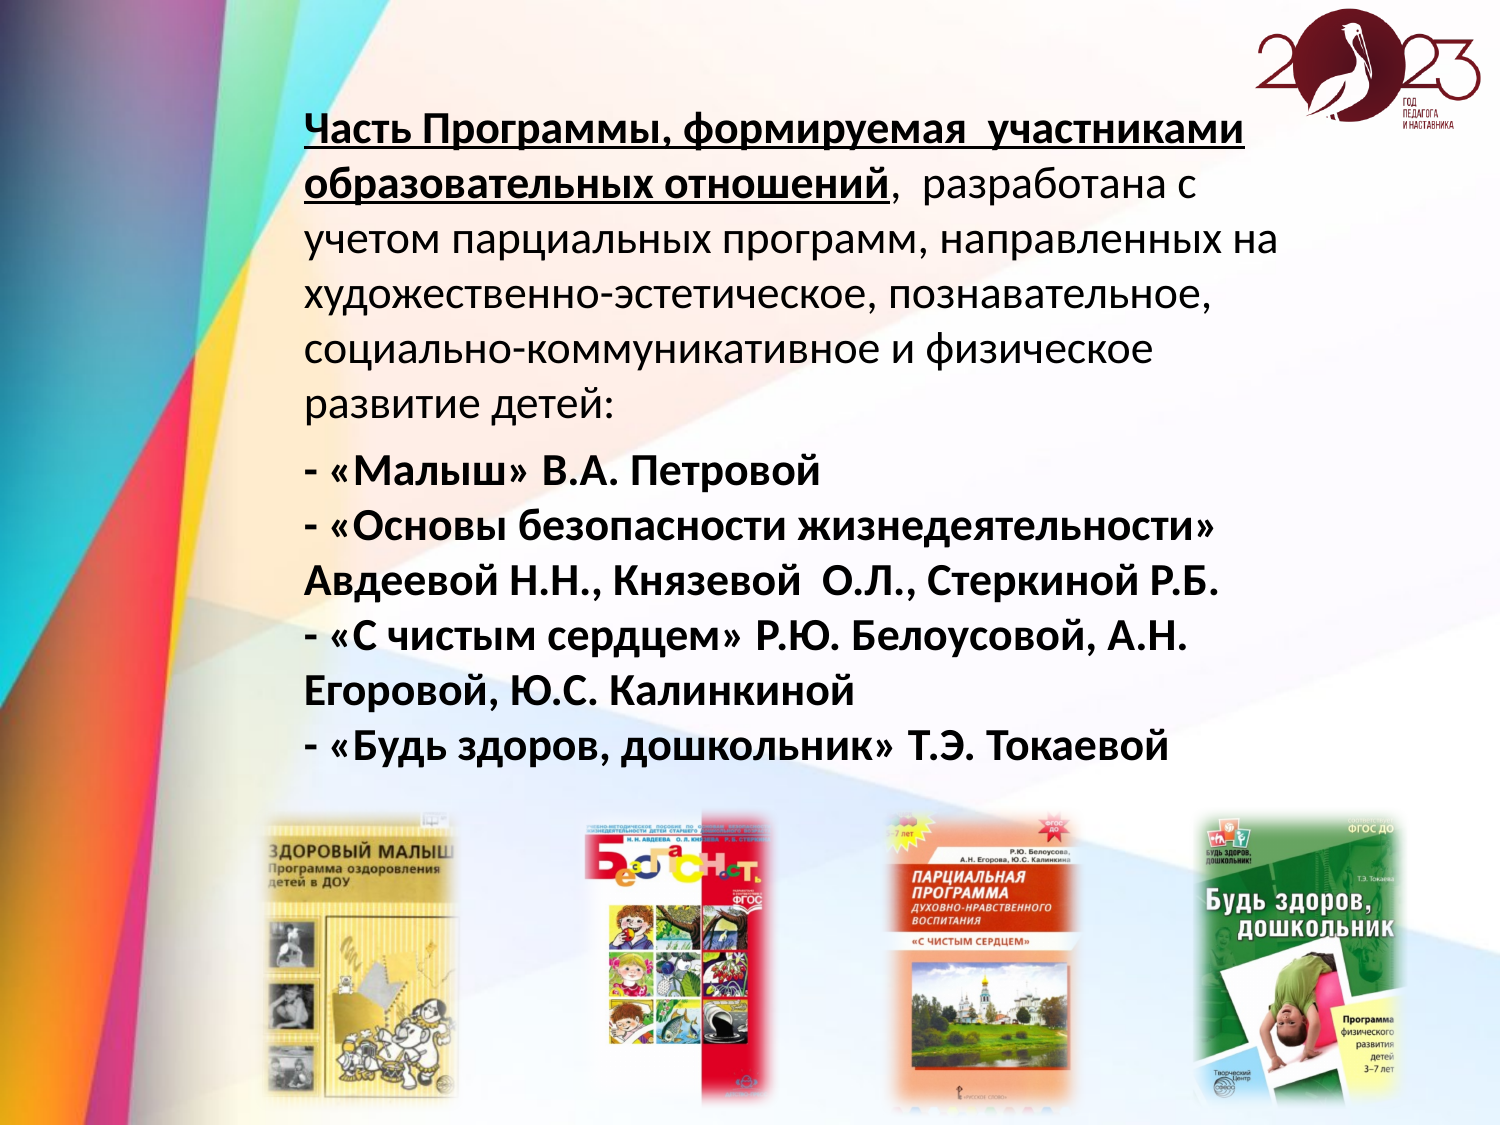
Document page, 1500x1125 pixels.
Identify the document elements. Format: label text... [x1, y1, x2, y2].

text_box Часть Программы, формируемая участниками образовательных отношений, разработана с учетом парциальных программ, направленных на художественно-эстетическое, познавательное, социально-коммуникативное и физическое развитие детей: - «Малыш» В.А. Петровой - «Основы безопасности жизнедеятельности» Авдеевой Н.Н., Князевой О.Л., Стеркиной Р.Б. - «С чистым сердцем» Р.Ю. Белоусовой, А.Н. Егоровой, Ю.С. Калинкиной - «Будь здоров, дошкольник» Т.Э. Токаевой [289, 90, 1317, 777]
picture [0, 0, 1500, 1125]
